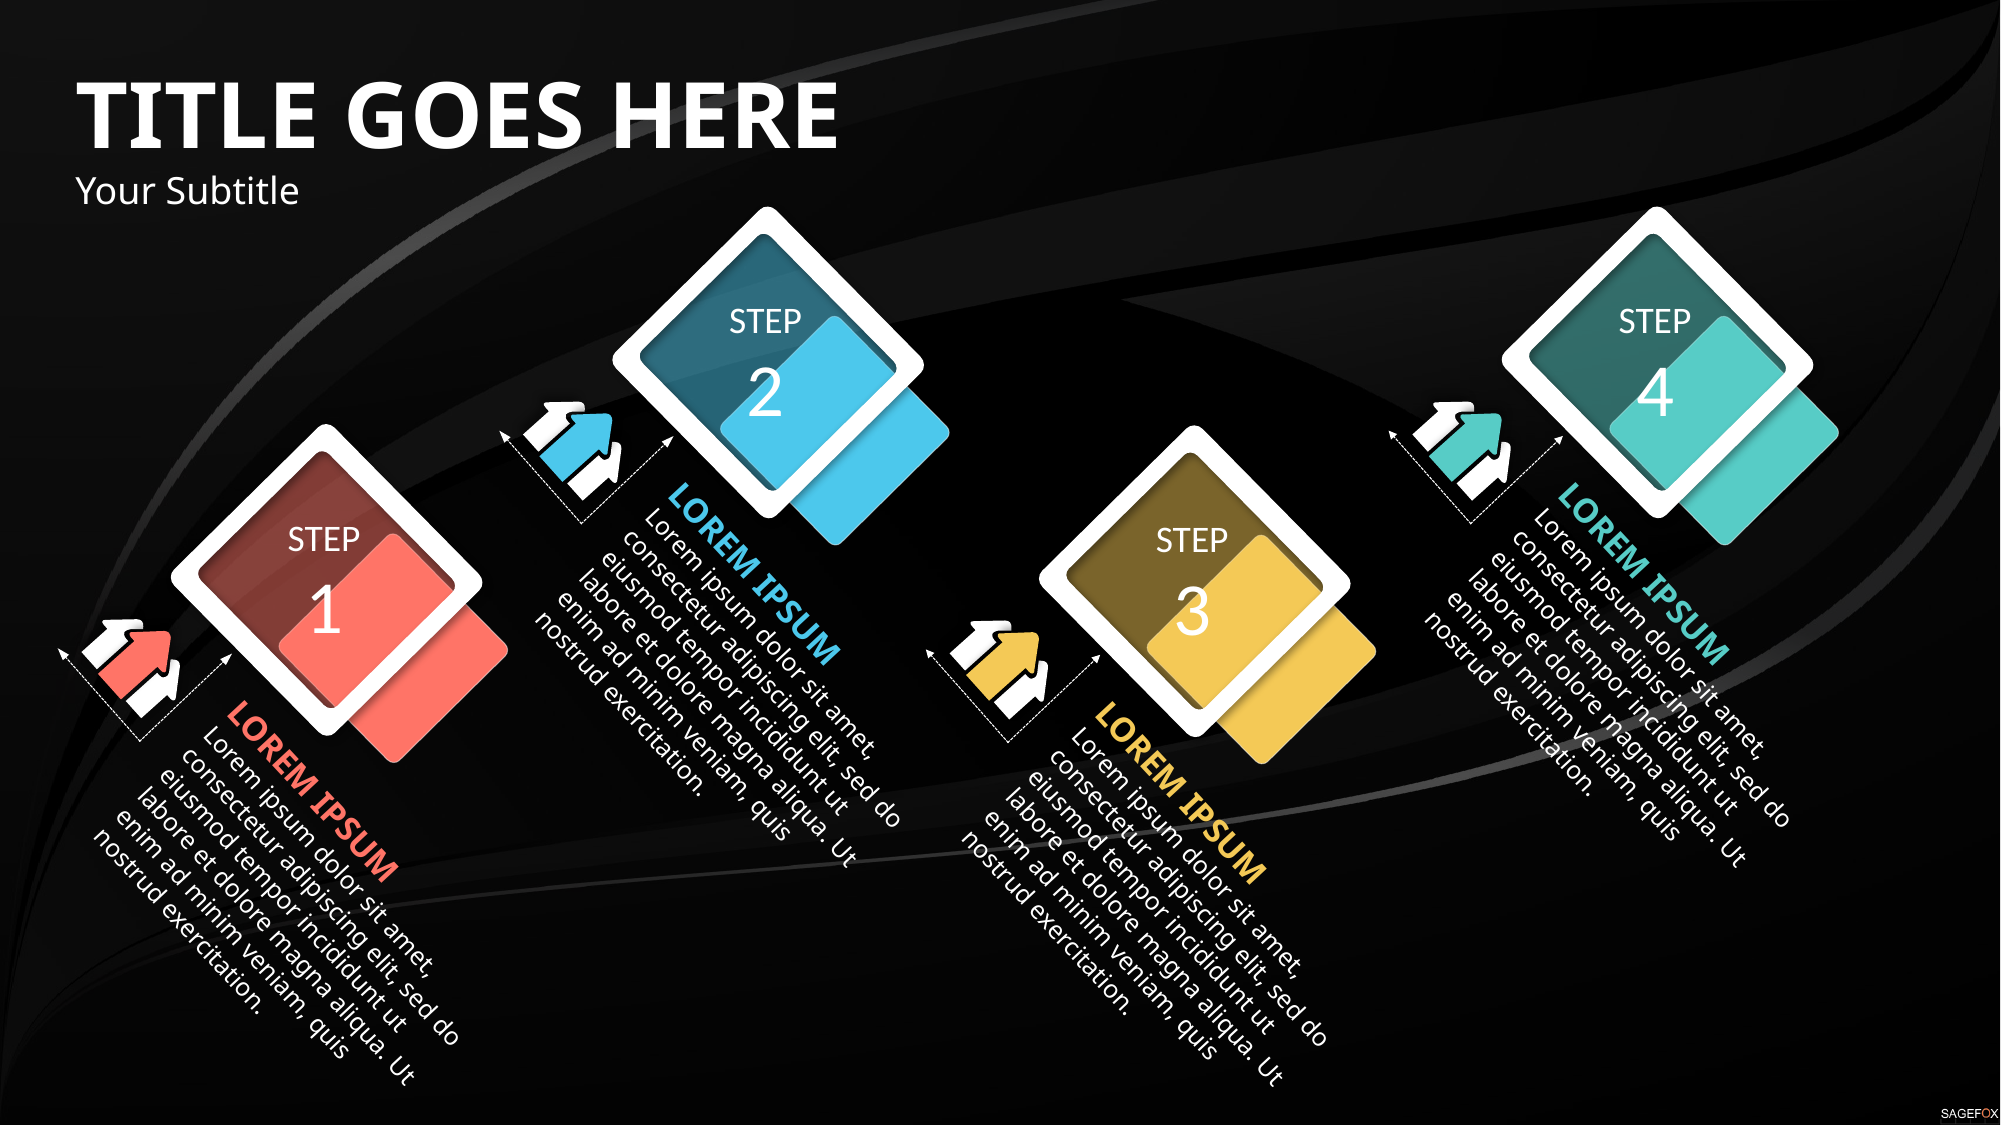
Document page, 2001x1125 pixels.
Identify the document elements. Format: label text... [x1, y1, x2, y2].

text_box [1388, 387, 1563, 525]
text_box LOREM IPSUM Lorem ipsum dolor sit amet, consectetur adipiscing elit, sed do eiusmod tempor incididunt ut labore et dolore magna aliqua. Ut enim ad minim veniam, quis nostrud exercitation. [78, 695, 550, 1125]
text_box LOREM IPSUM Lorem ipsum dolor sit amet, consectetur adipiscing elit, sed do eiusmod tempor incididunt ut labore et dolore magna aliqua. Ut enim ad minim veniam, quis nostrud exercitation. [519, 477, 992, 947]
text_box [655, 247, 892, 487]
text_box [1685, 393, 1840, 546]
picture [0, 0, 2001, 1125]
text_box TITLE GOES HERE Your Subtitle [60, 49, 1036, 220]
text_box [57, 604, 233, 742]
text_box LOREM IPSUM Lorem ipsum dolor sit amet, consectetur adipiscing elit, sed do eiusmod tempor incididunt ut labore et dolore magna aliqua. Ut enim ad minim veniam, quis nostrud exercitation. [946, 696, 1419, 1125]
text_box LOREM IPSUM Lorem ipsum dolor sit amet, consectetur adipiscing elit, sed do eiusmod tempor incididunt ut labore et dolore magna aliqua. Ut enim ad minim veniam, quis nostrud exercitation. [1408, 477, 1881, 947]
text_box [354, 611, 509, 764]
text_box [925, 606, 1101, 743]
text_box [1545, 247, 1771, 477]
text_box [1082, 466, 1308, 696]
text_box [499, 387, 674, 525]
text_box [795, 392, 951, 546]
text_box [1222, 611, 1377, 765]
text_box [214, 465, 440, 695]
